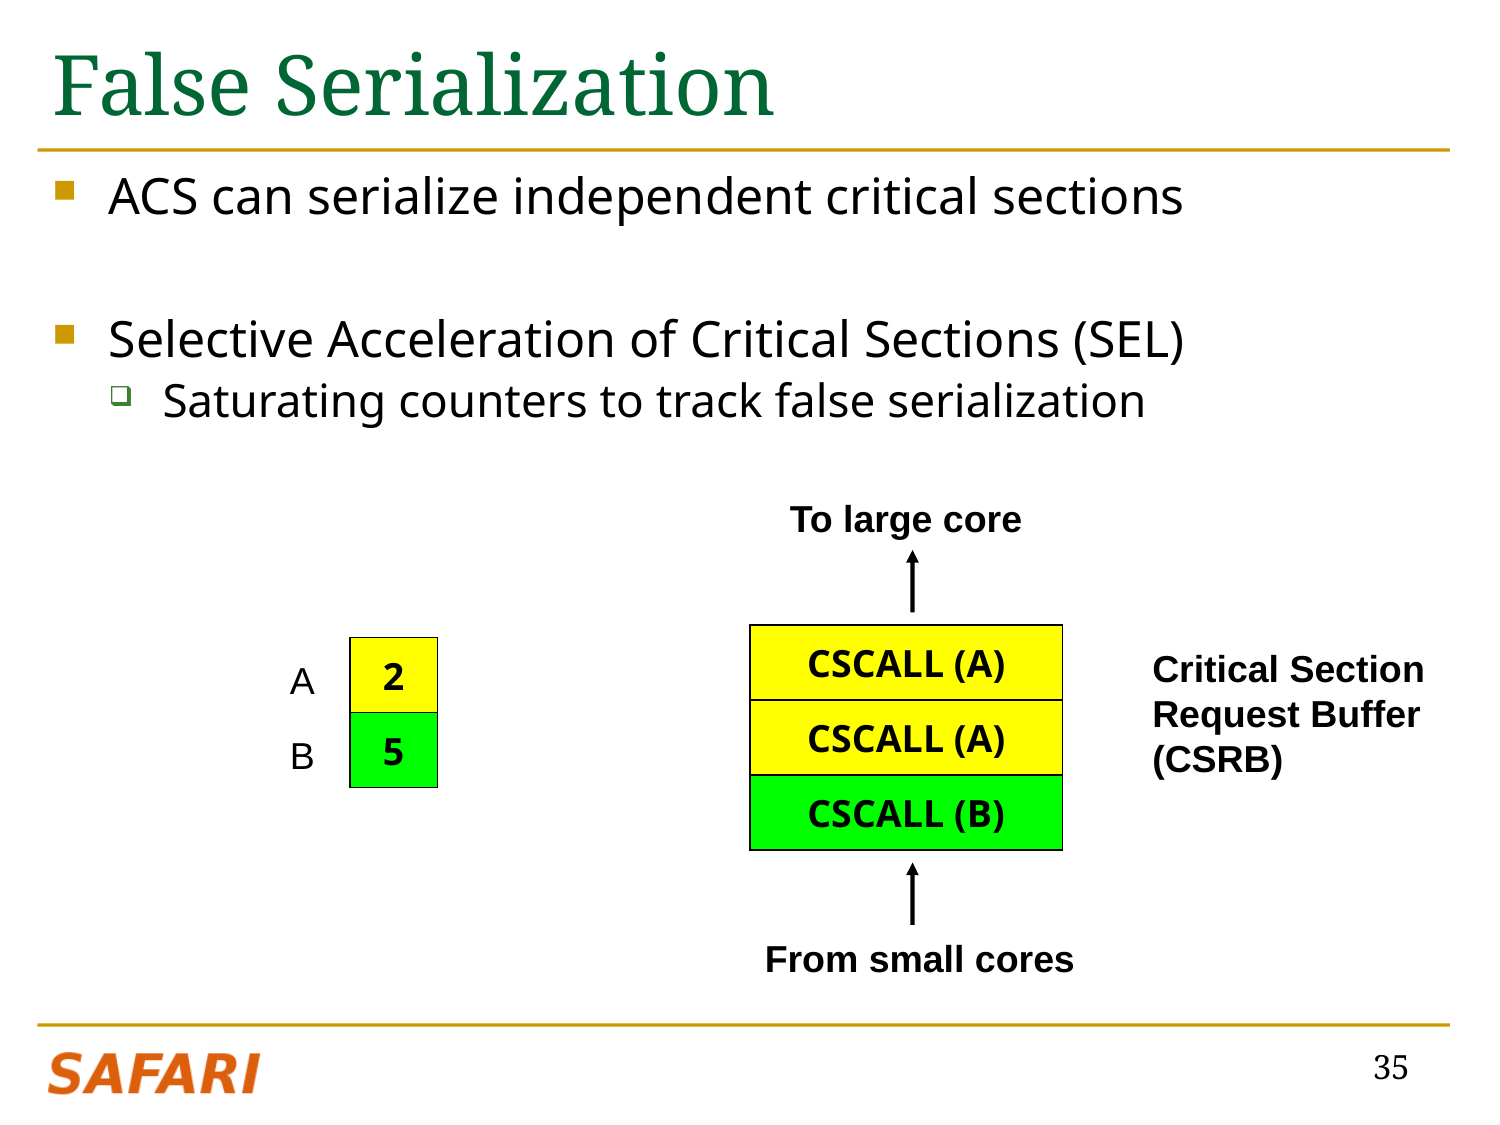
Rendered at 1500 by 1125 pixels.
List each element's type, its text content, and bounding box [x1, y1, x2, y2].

text_box B [274, 724, 349, 785]
picture [46, 1042, 268, 1107]
text_box To large core [774, 487, 1050, 548]
text_box [906, 862, 919, 925]
text_box [749, 624, 1063, 699]
slide_number 35 [1074, 1023, 1426, 1100]
text_box [749, 699, 1063, 774]
title False Serialization [37, 24, 1451, 150]
text_box [906, 549, 919, 613]
list ACS can serialize independent critical sections Selective Acceleration of Critical Sections (SEL) Saturating counters to track false serialization [37, 163, 1451, 1016]
text_box A [274, 649, 349, 710]
text_box From small cores [750, 927, 1100, 987]
text_box 5 [349, 712, 438, 788]
text_box 2 [349, 637, 438, 712]
text_box Critical Section Request Buffer (CSRB) [1137, 637, 1475, 788]
text_box [749, 774, 1063, 850]
